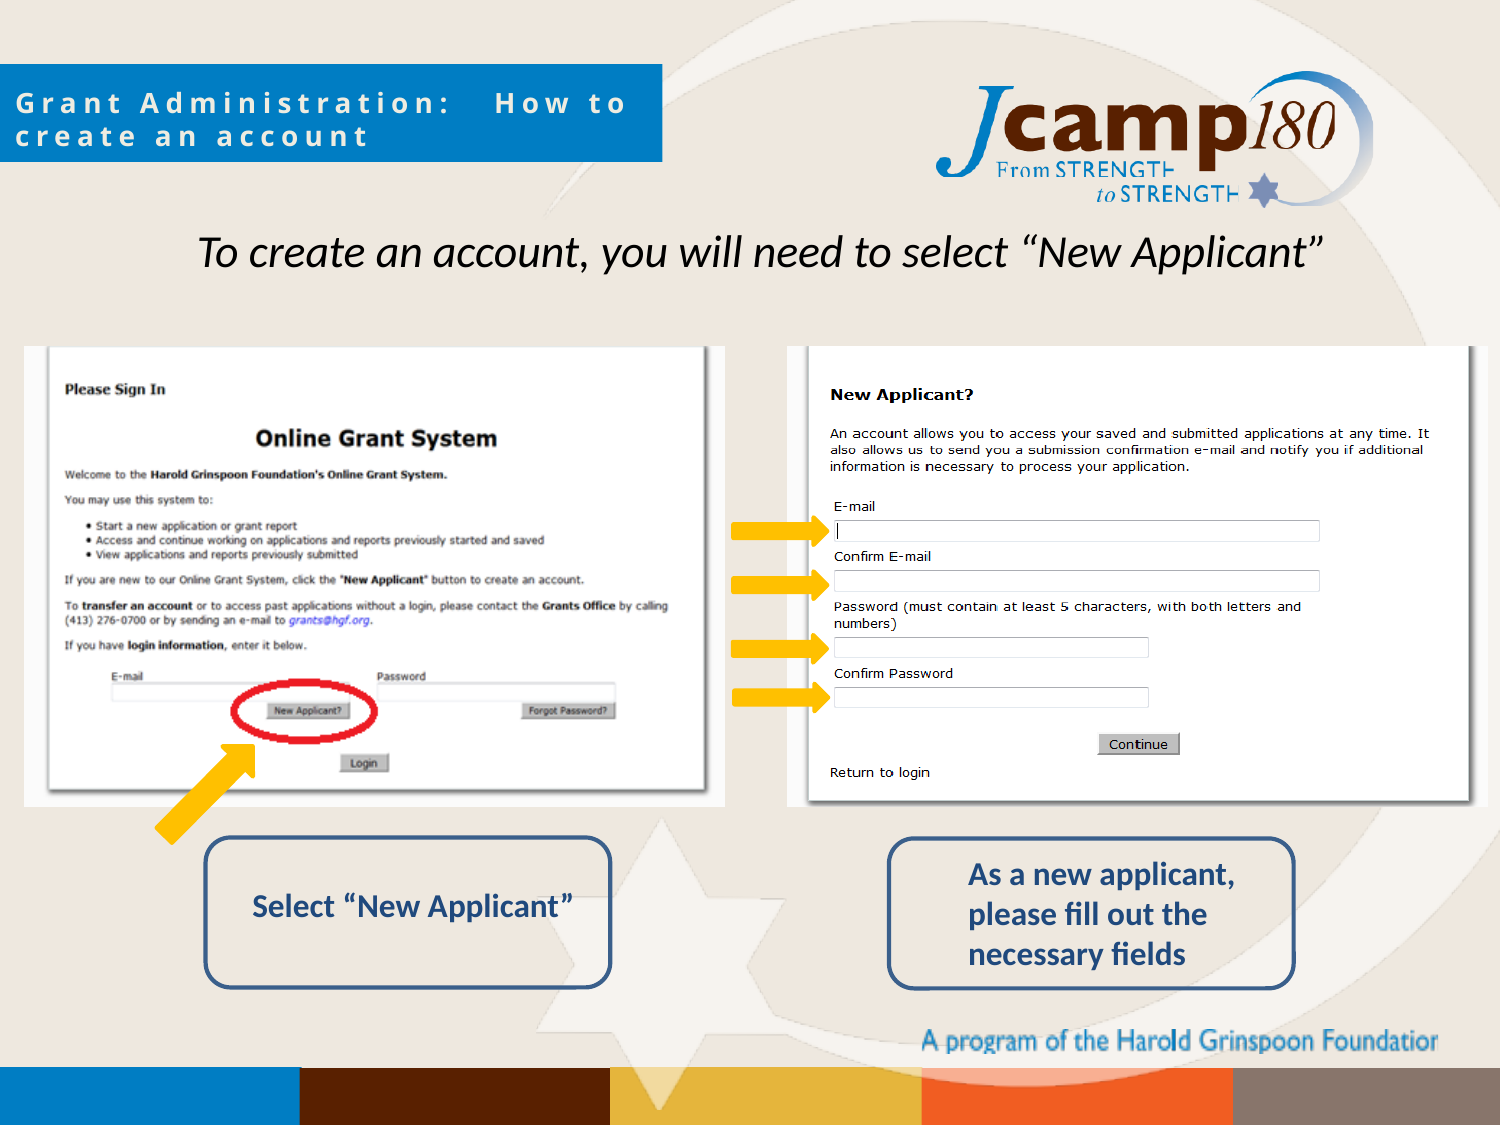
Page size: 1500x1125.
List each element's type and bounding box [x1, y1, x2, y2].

text_box [935, 71, 1374, 208]
picture [0, 0, 1500, 1125]
